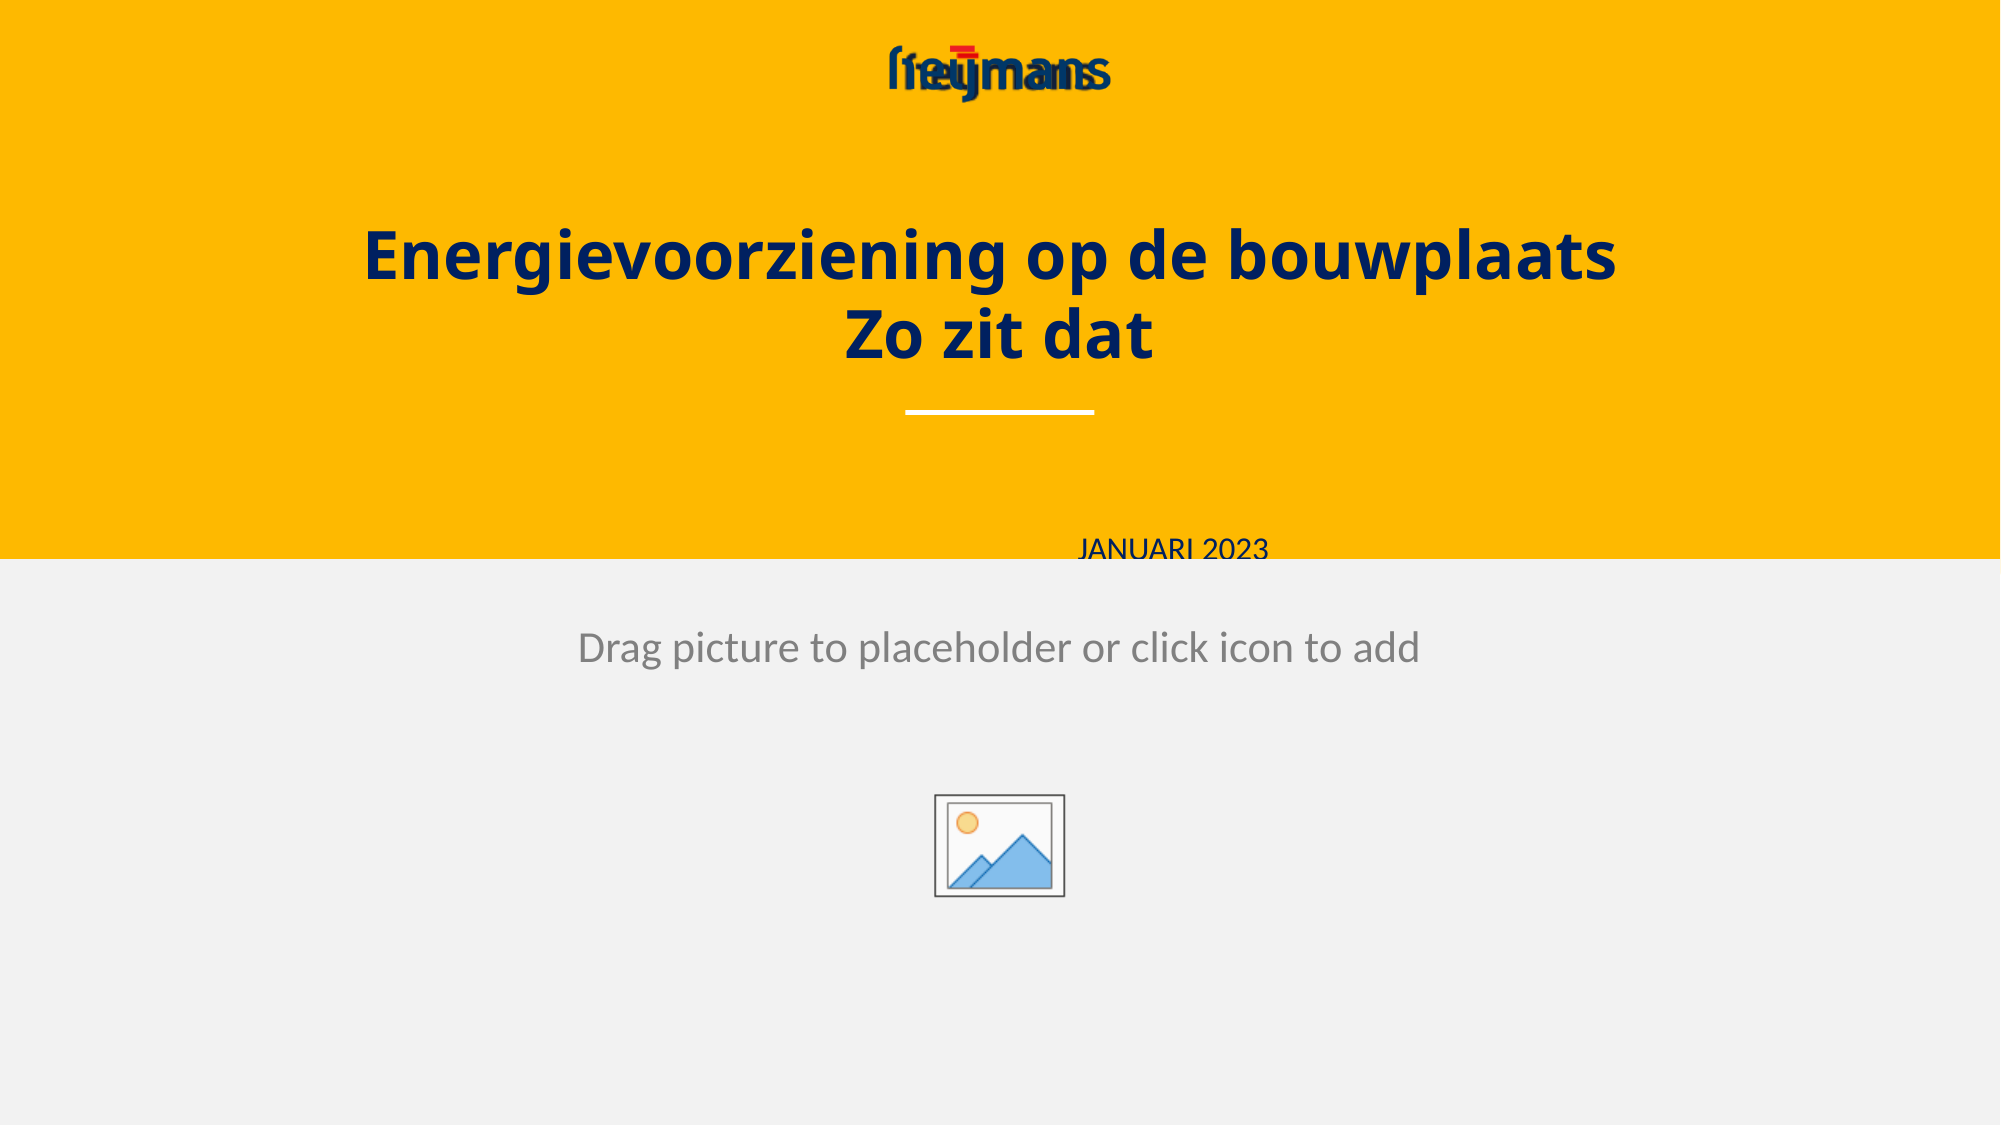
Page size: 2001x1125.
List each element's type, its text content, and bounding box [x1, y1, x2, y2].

subtitle Januari 2023 [425, 527, 1922, 558]
picture [0, 0, 2001, 1125]
title Energievoorziening op de bouwplaats Zo zit dat [251, 133, 1748, 386]
